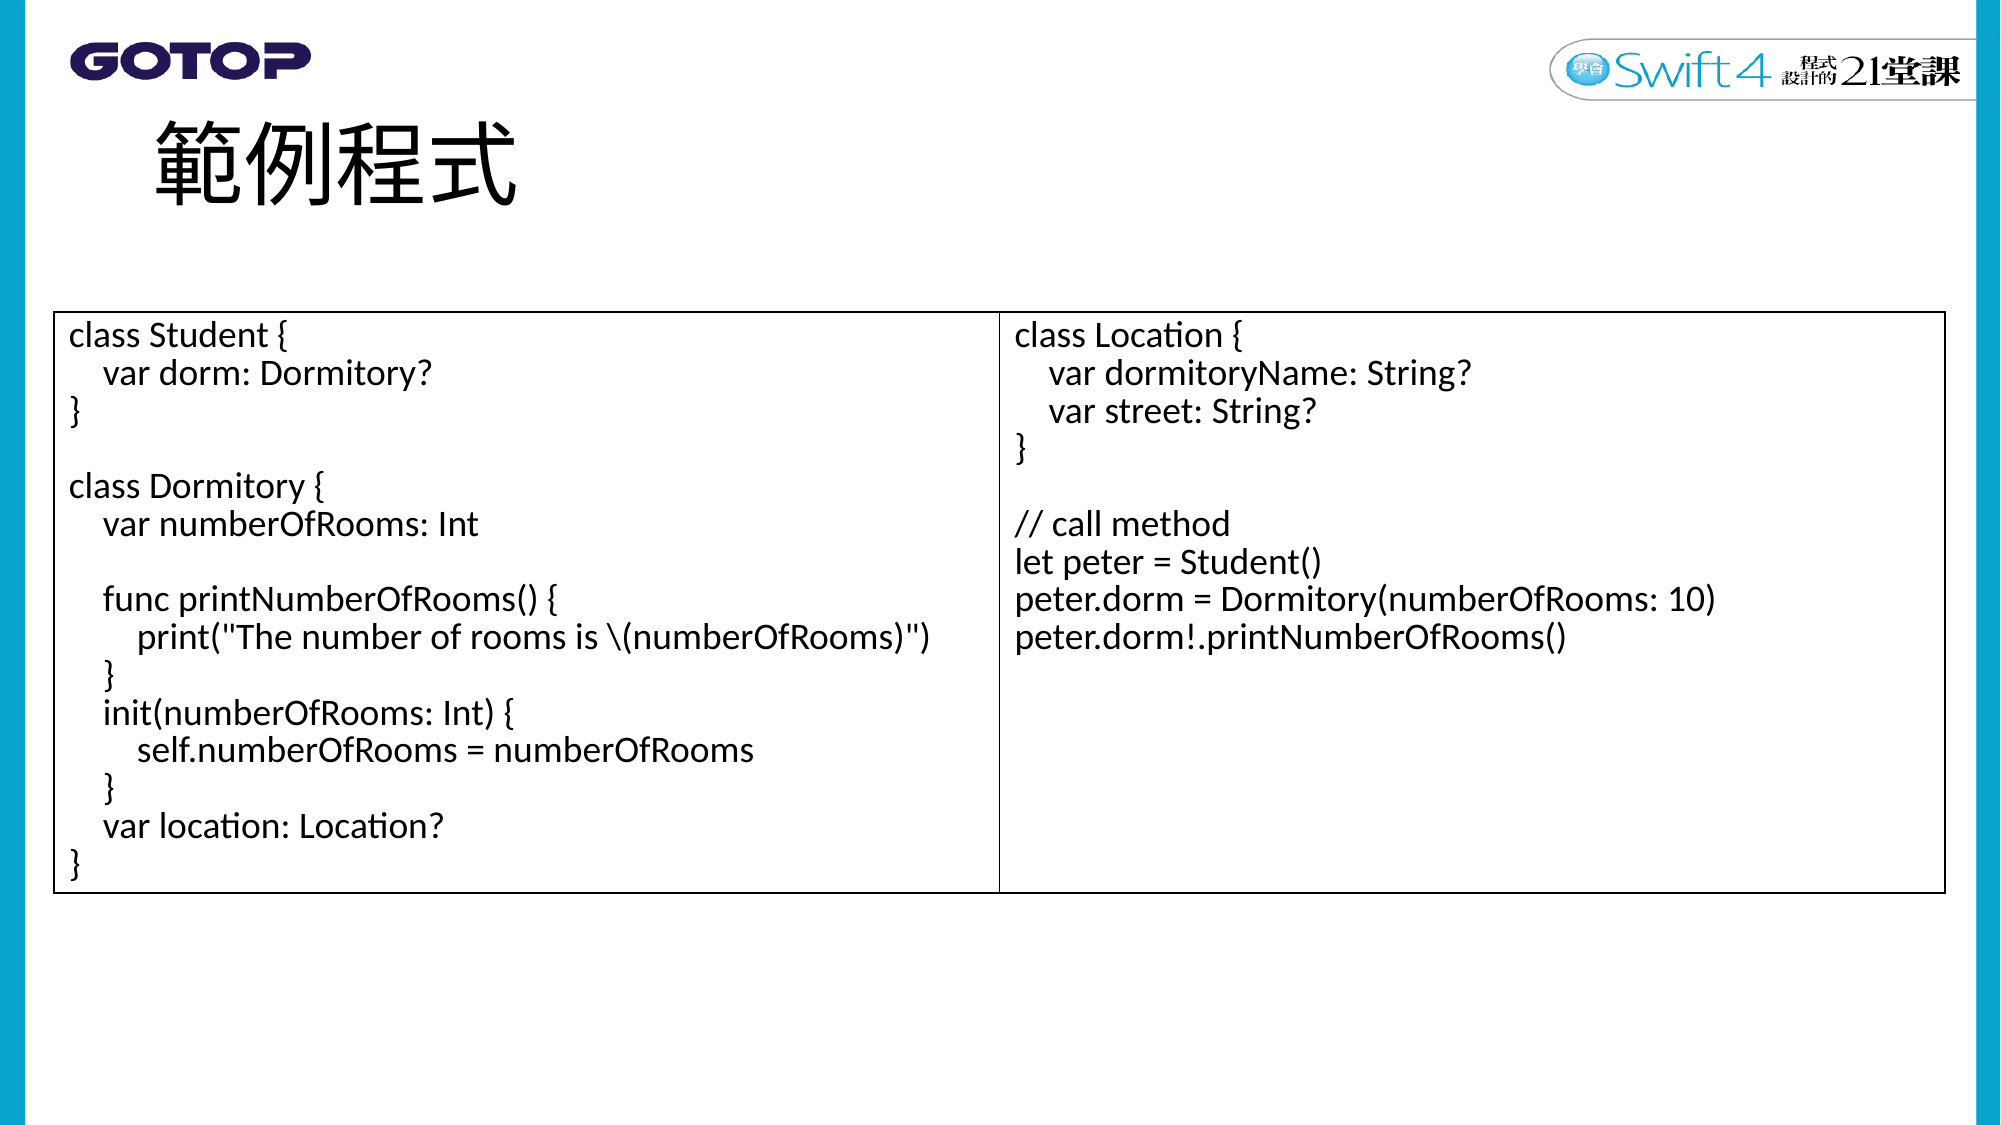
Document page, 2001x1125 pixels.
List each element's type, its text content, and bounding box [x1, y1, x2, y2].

title 範例程式 [137, 59, 1863, 278]
table_header class Location { var dormitoryName: String? var street: String? } // call method let peter = Student() peter.dorm = Dormitory(numberOfRooms: 10) peter.dorm!.printNumberOfRooms() [1000, 313, 1944, 892]
table_header class Student { var dorm: Dormitory? } class Dormitory { var numberOfRooms: Int func printNumberOfRooms() { print("The number of rooms is \(numberOfRooms)") } init(numberOfRooms: Int) { self.numberOfRooms = numberOfRooms } var location: Location? } [55, 313, 999, 892]
picture [26, 0, 1976, 1125]
